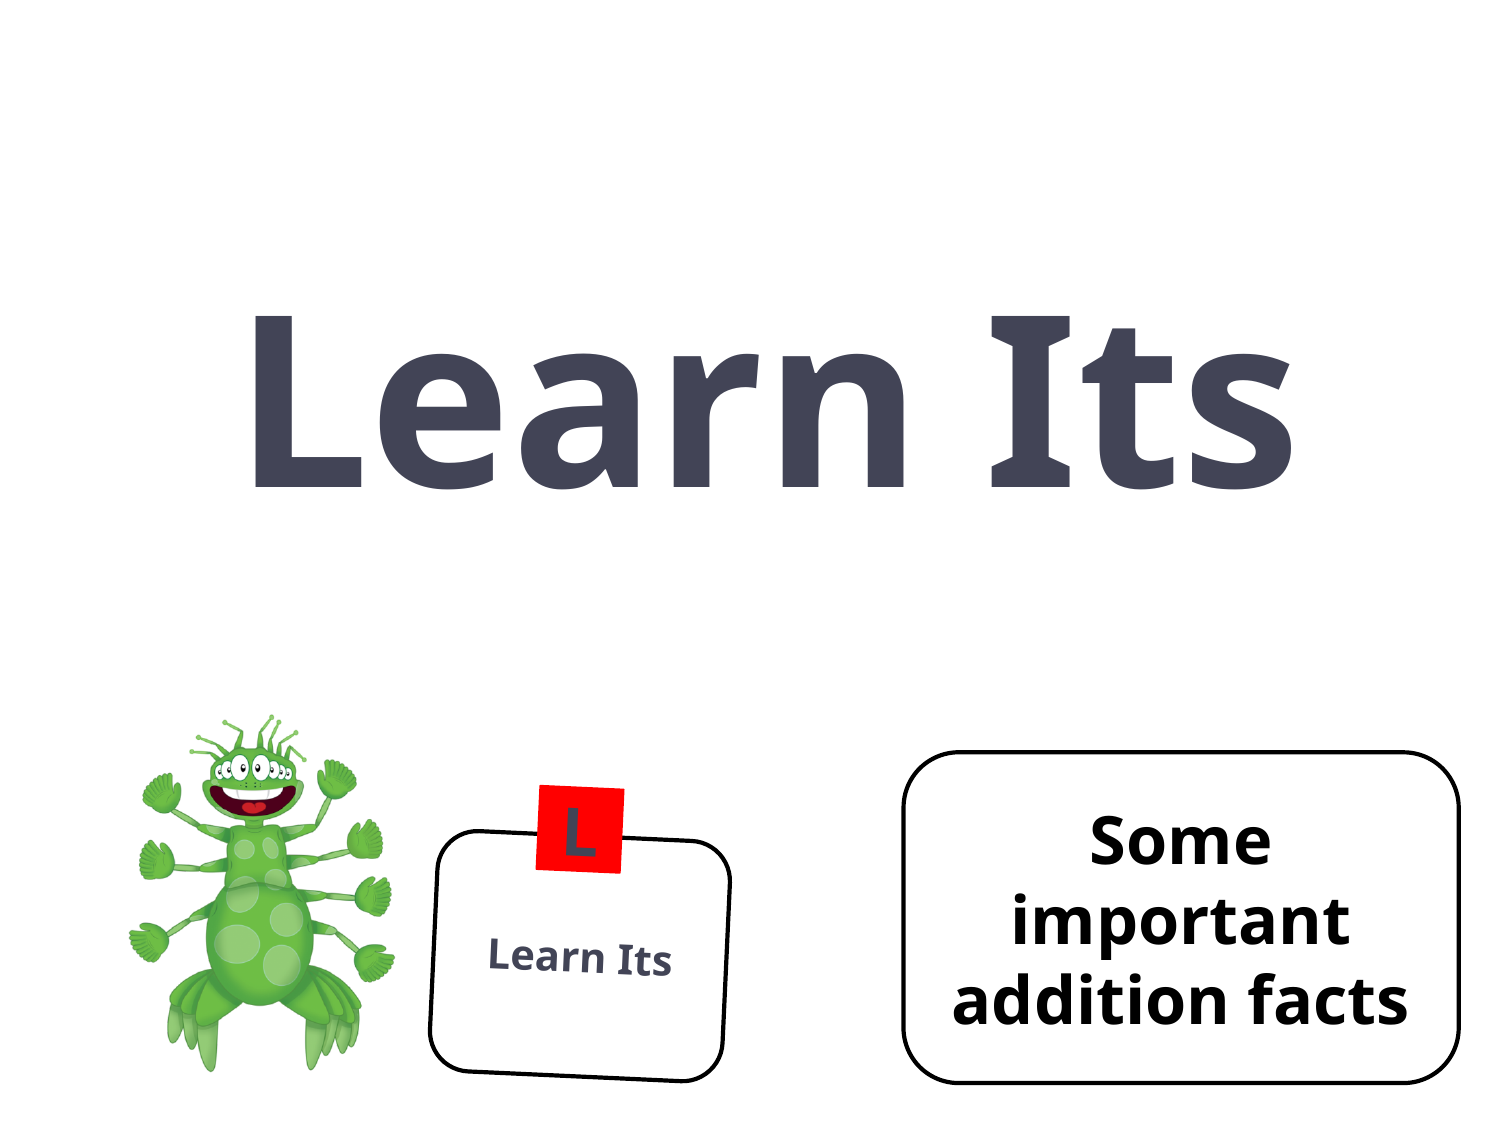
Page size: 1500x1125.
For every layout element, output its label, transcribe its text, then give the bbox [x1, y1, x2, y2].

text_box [434, 787, 728, 1077]
text_box Some important addition facts [901, 750, 1461, 1086]
picture [124, 701, 401, 1092]
title Learn Its [100, 101, 1436, 681]
